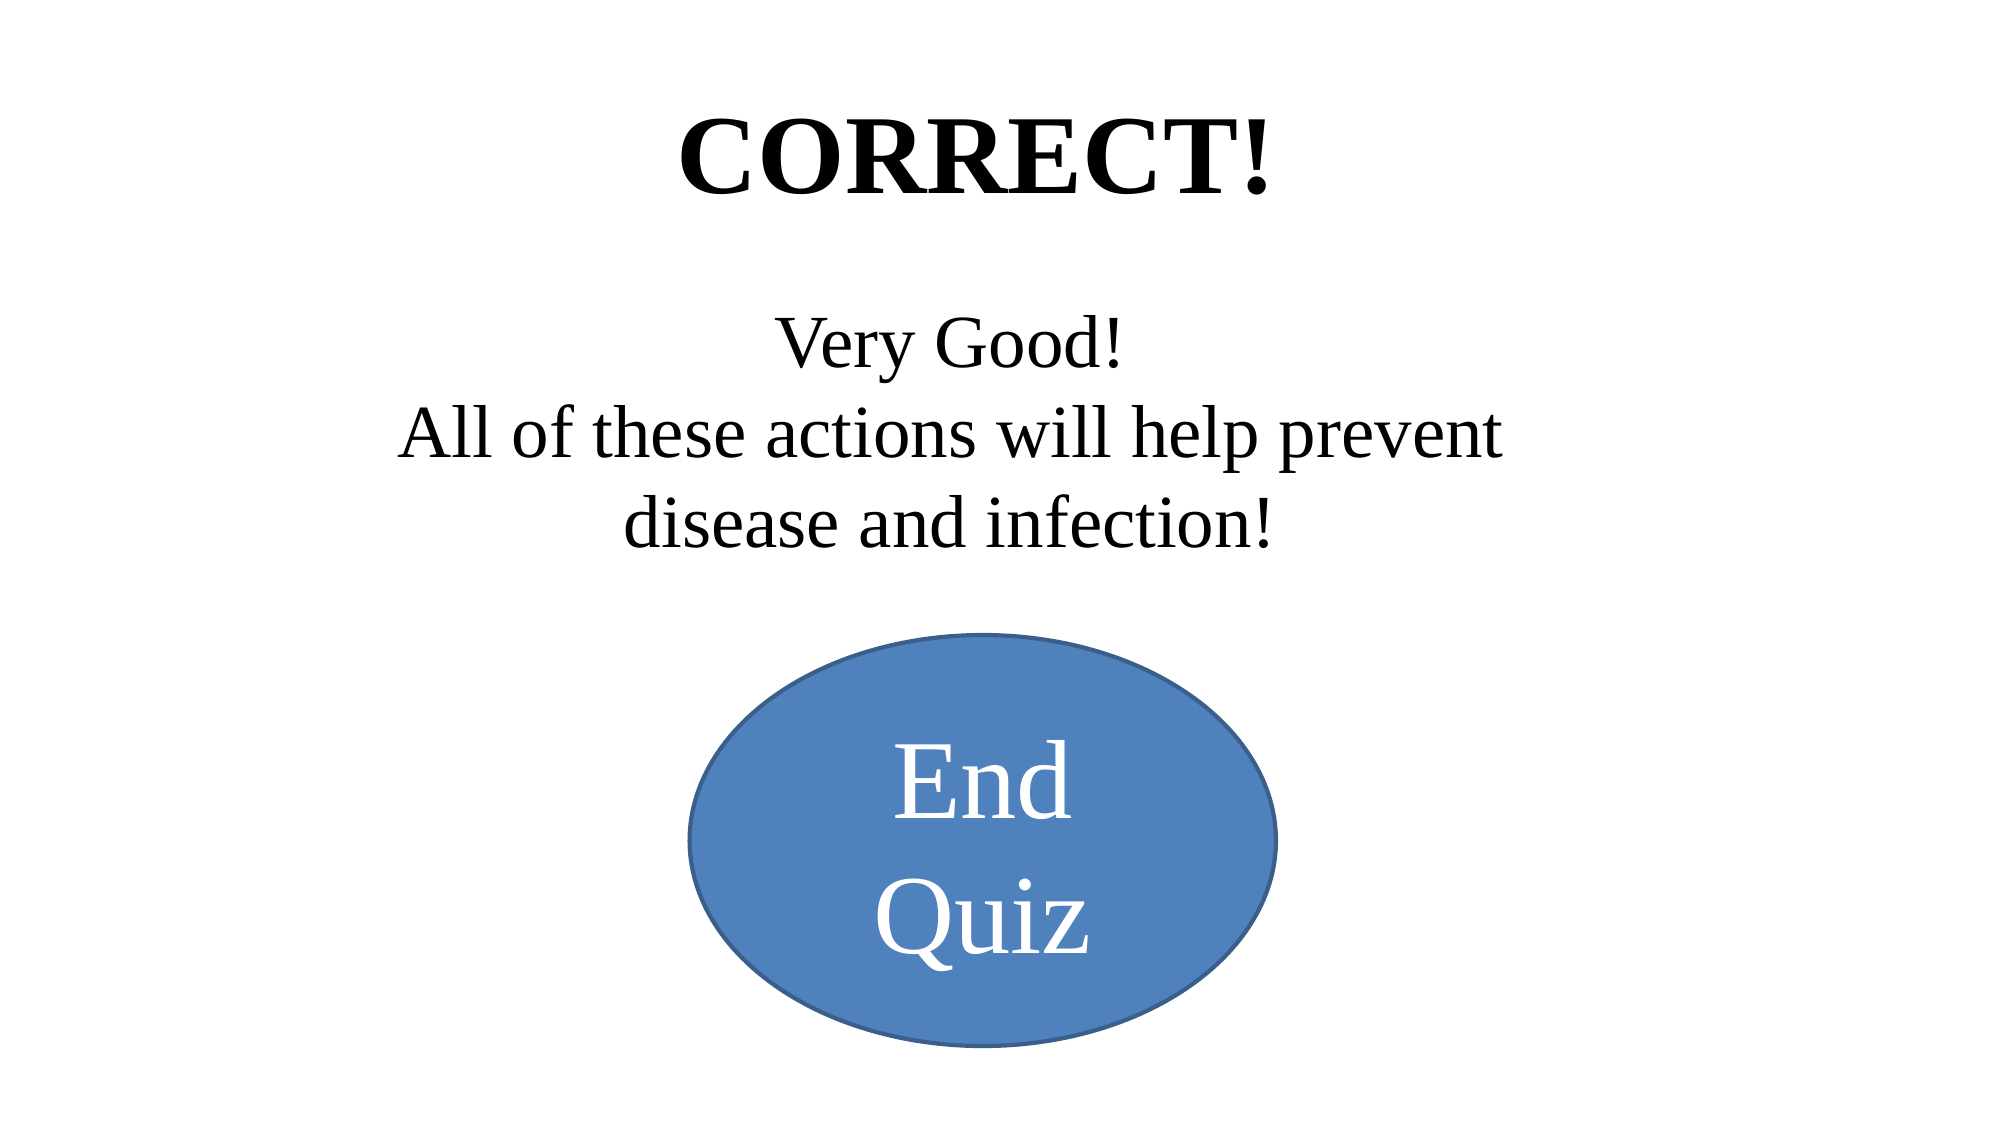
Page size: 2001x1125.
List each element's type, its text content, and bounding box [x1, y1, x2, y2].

text_box CORRECT! [661, 73, 1292, 224]
text_box Very Good! All of these actions will help prevent disease and infection! [335, 285, 1567, 570]
text_box End Quiz [687, 632, 1279, 1049]
